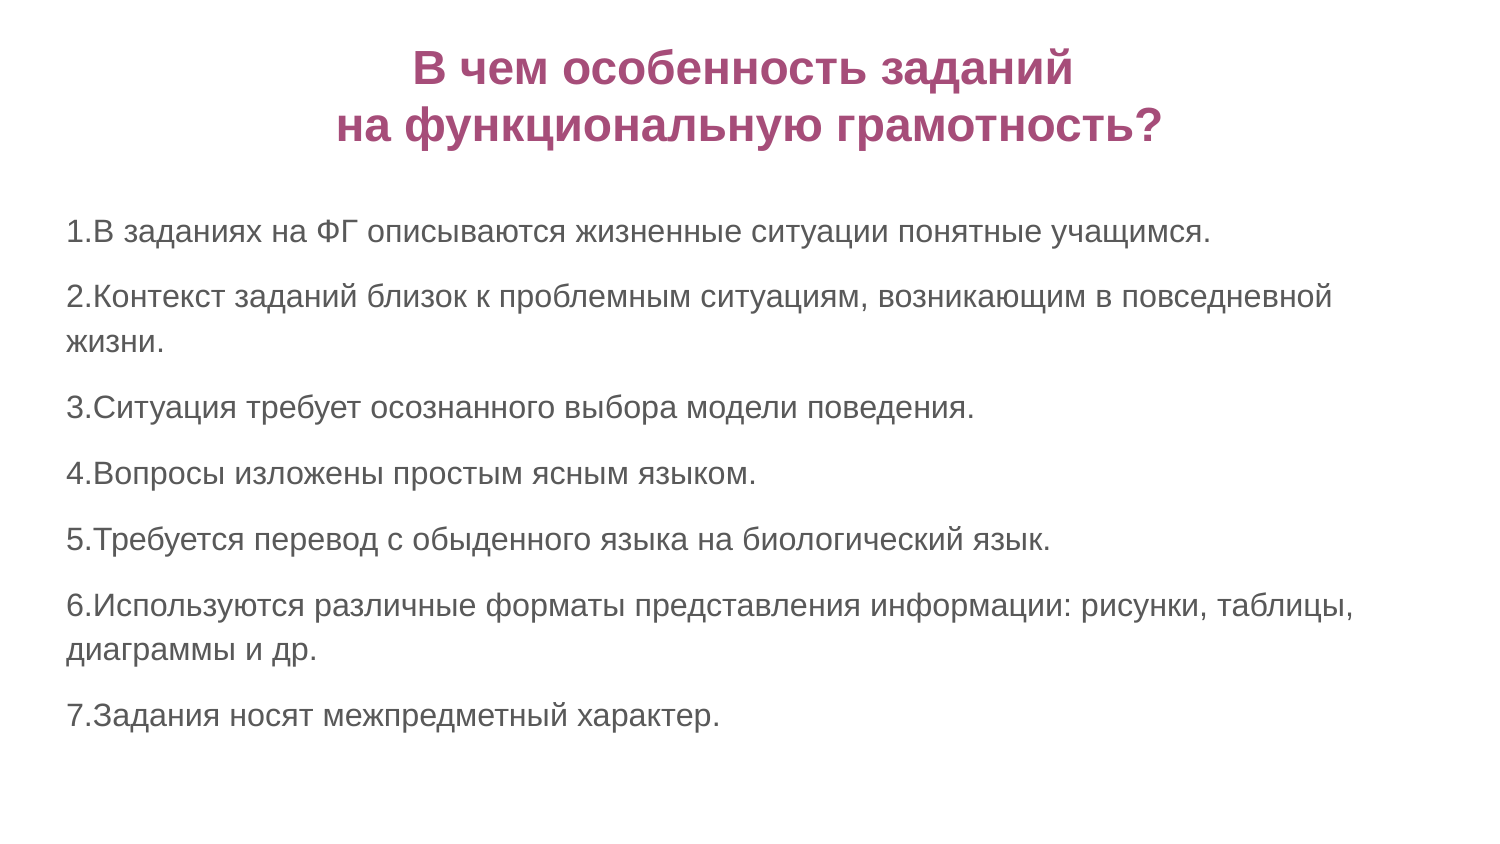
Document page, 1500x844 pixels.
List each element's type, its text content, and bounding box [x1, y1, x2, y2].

title В чем особенность заданий на функциональную грамотность? [51, 21, 1449, 167]
list 1.В заданиях на ФГ описываются жизненные ситуации понятные учащимся. 2.Контекст заданий близок к проблемным ситуациям, возникающим в повседневной жизни. 3.Ситуация требует осознанного выбора модели поведения. 4.Вопросы изложены простым ясным языком. 5.Требуется перевод с обыденного языка на биологический язык. 6.Используются различные форматы представления информации: рисунки, таблицы, диаграммы и др. 7.Задания носят межпредметный характер. [51, 189, 1449, 750]
